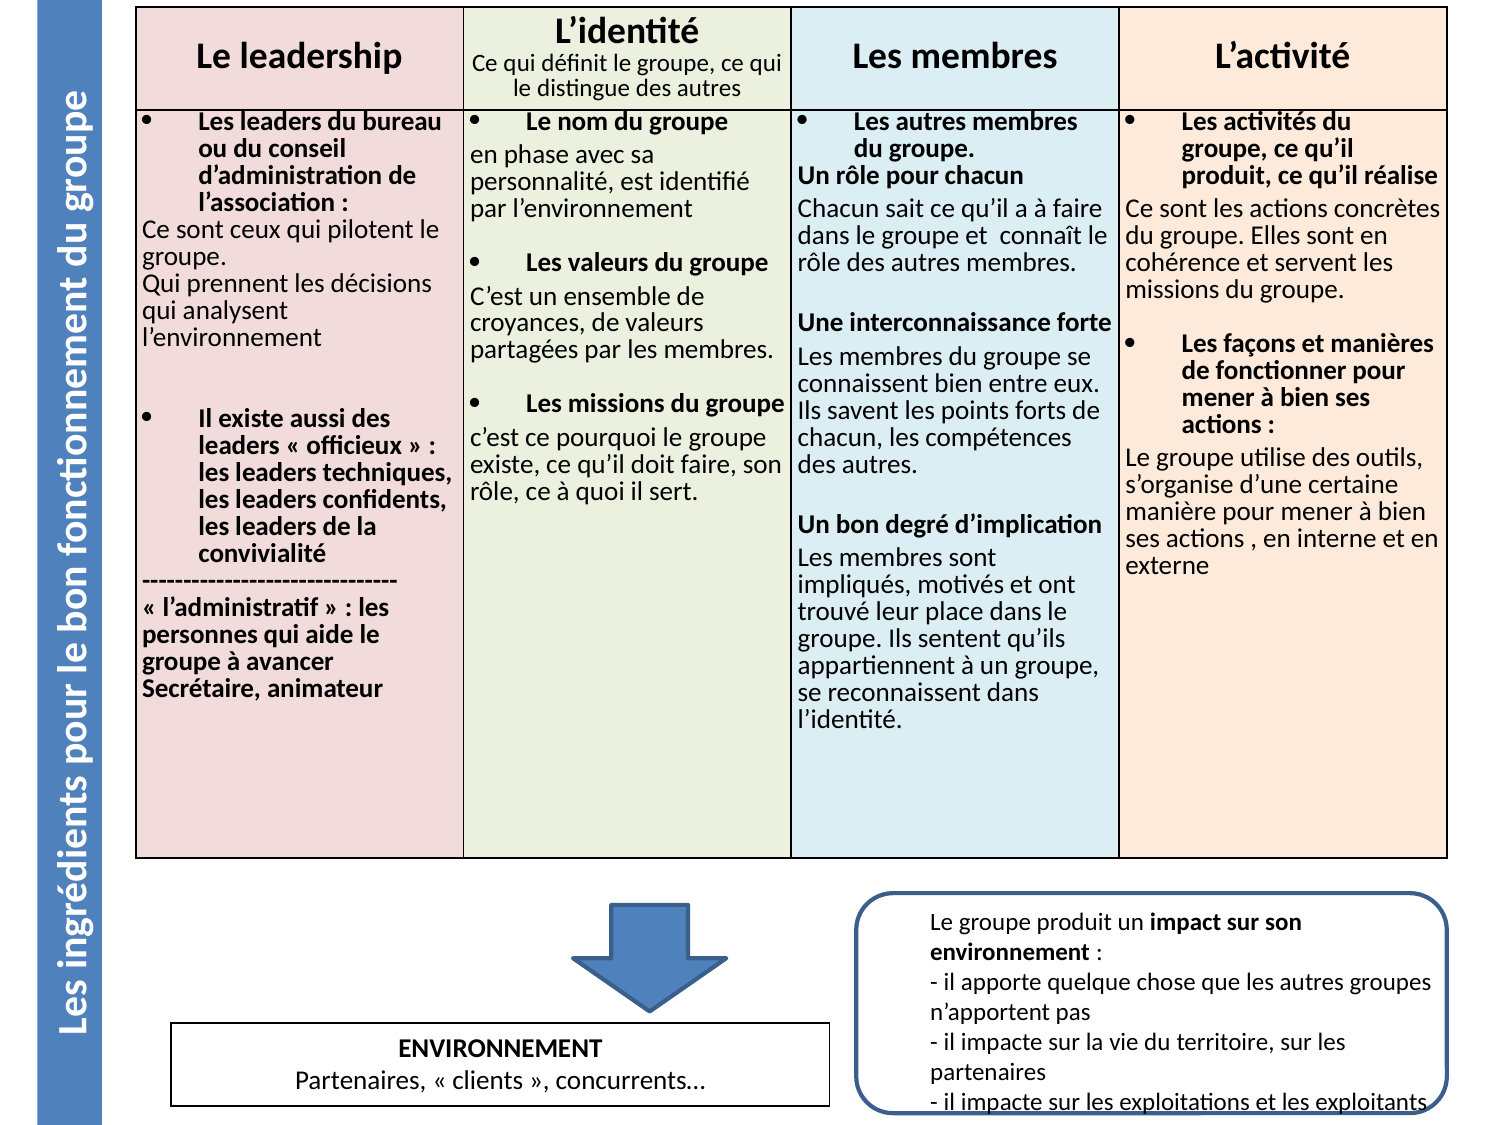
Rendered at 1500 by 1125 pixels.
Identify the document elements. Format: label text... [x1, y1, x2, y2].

table_cell Le nom du groupe en phase avec sa personnalité, est identifié par l’environnement Les valeurs du groupe C’est un ensemble de croyances, de valeurs partagées par les membres. Les missions du groupe c’est ce pourquoi le groupe existe, ce qu’il doit faire, son rôle, ce à quoi il sert. [464, 111, 790, 857]
text_box ENVIRONNEMENT Partenaires, « clients », concurrents… [171, 1023, 830, 1106]
text_box Les ingrédients pour le bon fonctionnement du groupe [37, 0, 102, 1125]
table_header L’identité Ce qui définit le groupe, ce qui le distingue des autres [464, 8, 790, 109]
text_box [570, 902, 729, 1014]
table_header L’activité [1120, 8, 1446, 109]
text_box Le groupe produit un impact sur son environnement : - il apporte quelque chose que les autres groupes n’apportent pas - il impacte sur la vie du territoire, sur les partenaires - il impacte sur les exploitations et les exploitants [915, 897, 1459, 1123]
text_box [854, 891, 1431, 1116]
table_cell Les leaders du bureau ou du conseil d’administration de l’association : Ce sont ceux qui pilotent le groupe. Qui prennent les décisions qui analysent l’environnement Il existe aussi des leaders « officieux » : les leaders techniques, les leaders confidents, les leaders de la convivialité ------------------------------- « l’administratif » : les personnes qui aide le groupe à avancer Secrétaire, animateur [137, 111, 463, 857]
table_cell Les autres membres du groupe. Un rôle pour chacun Chacun sait ce qu’il a à faire dans le groupe et connaît le rôle des autres membres. Une interconnaissance forte Les membres du groupe se connaissent bien entre eux. Ils savent les points forts de chacun, les compétences des autres. Un bon degré d’implication Les membres sont impliqués, motivés et ont trouvé leur place dans le groupe. Ils sentent qu’ils appartiennent à un groupe, se reconnaissent dans l’identité. [792, 111, 1118, 857]
table_header Le leadership [137, 8, 463, 109]
table_cell Les activités du groupe, ce qu’il produit, ce qu’il réalise Ce sont les actions concrètes du groupe. Elles sont en cohérence et servent les missions du groupe. Les façons et manières de fonctionner pour mener à bien ses actions : Le groupe utilise des outils, s’organise d’une certaine manière pour mener à bien ses actions , en interne et en externe [1120, 111, 1446, 857]
table_header Les membres [792, 8, 1118, 109]
